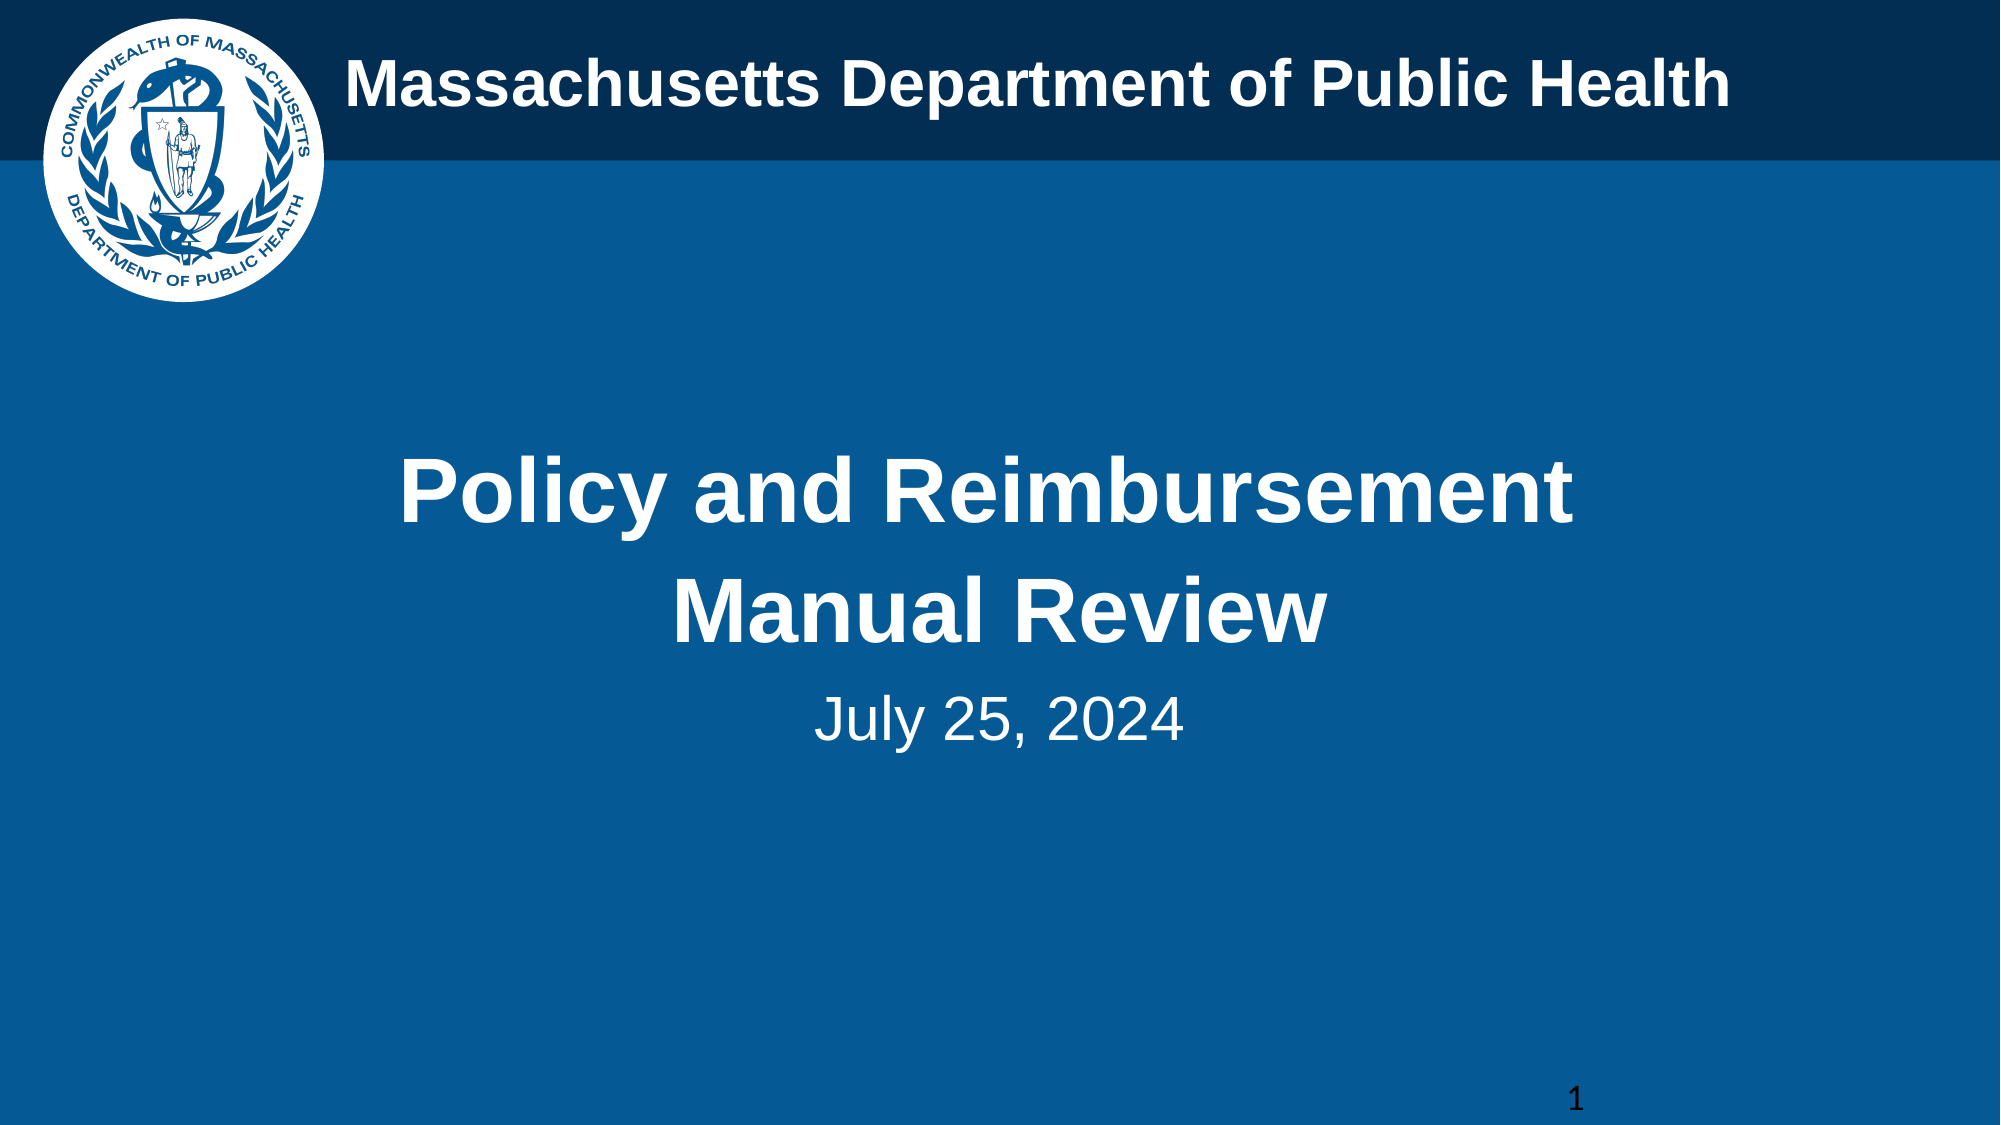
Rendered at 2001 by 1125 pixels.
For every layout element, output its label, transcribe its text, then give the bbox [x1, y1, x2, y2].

list July 25, 2024 [606, 679, 1394, 802]
title Policy and Reimbursement Manual Review [143, 436, 1857, 662]
picture [59, 34, 312, 287]
slide_number 1 [1551, 1065, 2000, 1125]
